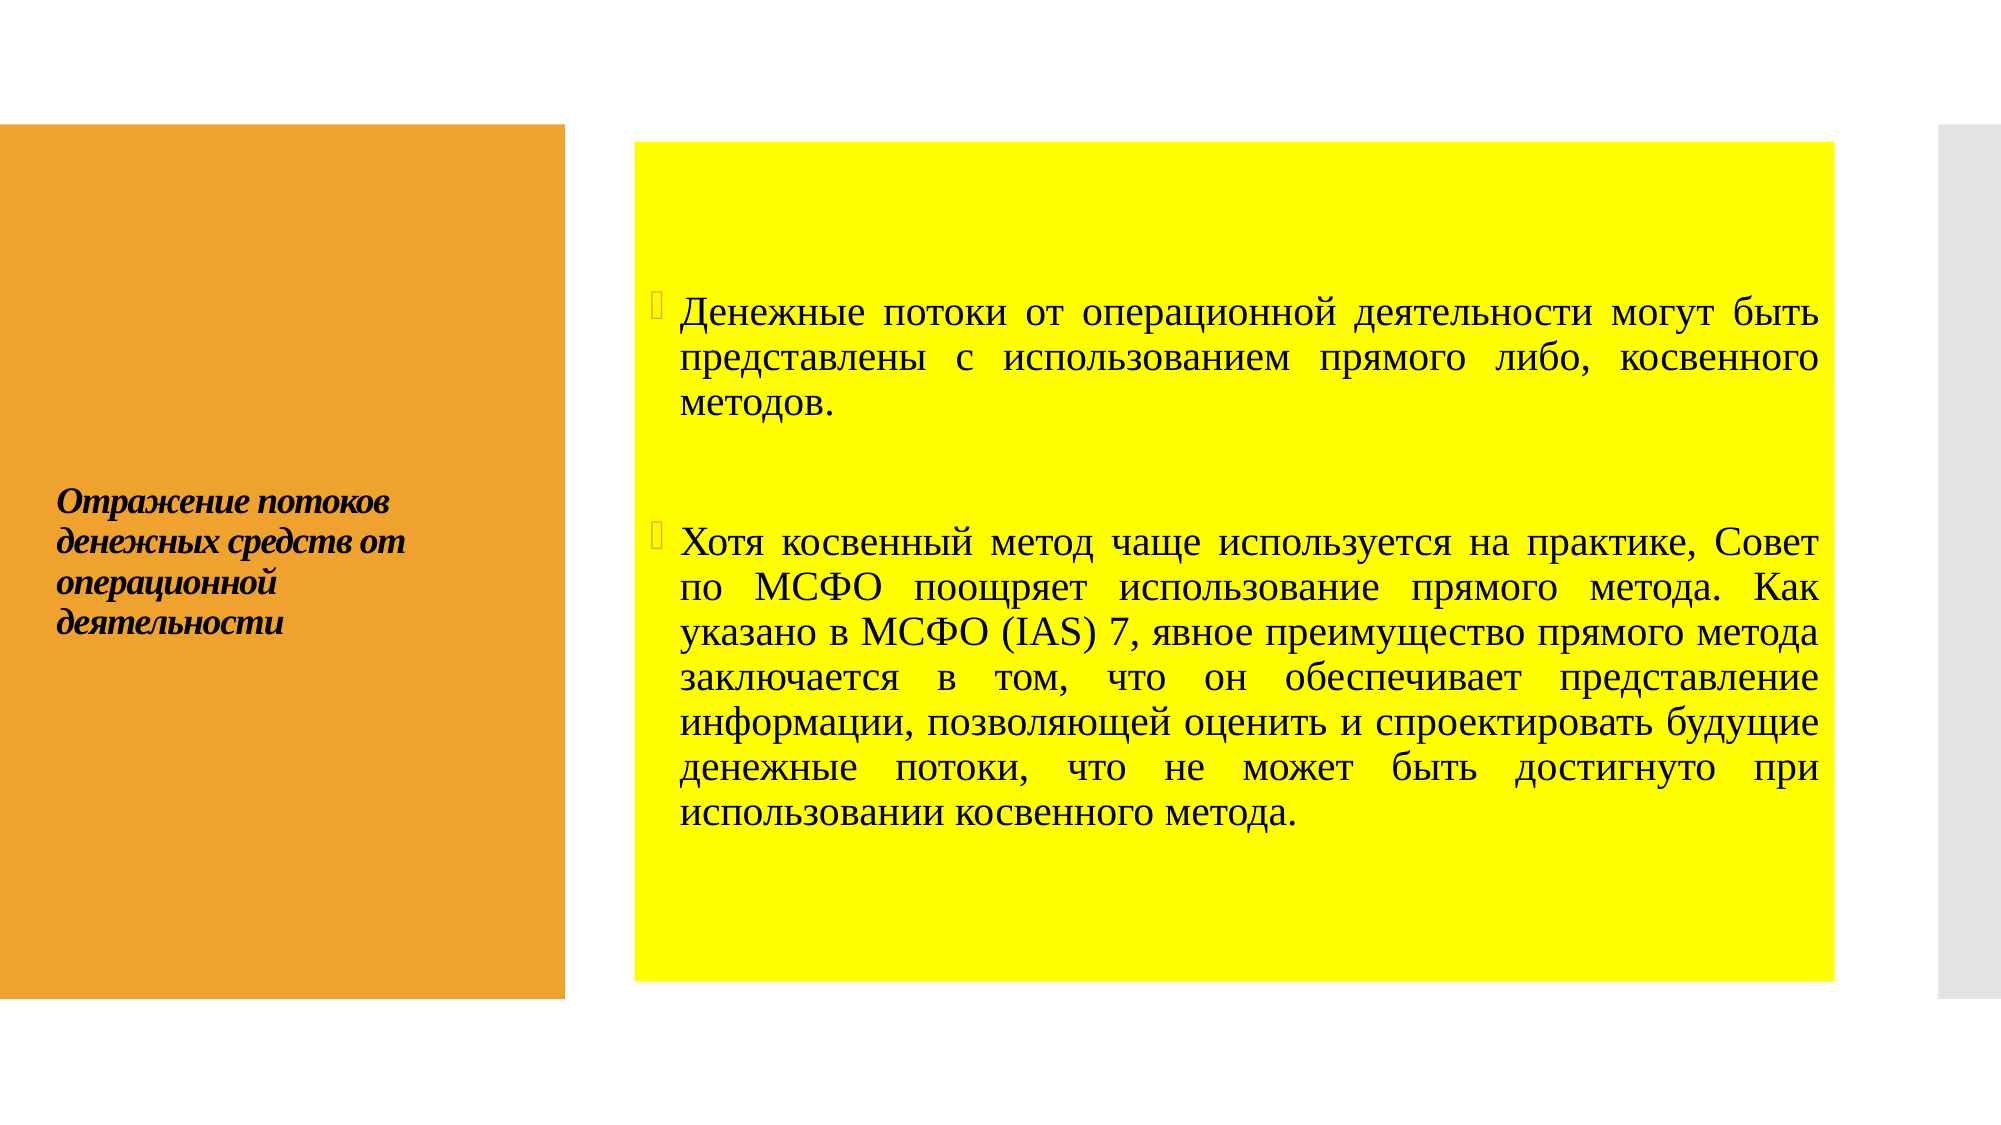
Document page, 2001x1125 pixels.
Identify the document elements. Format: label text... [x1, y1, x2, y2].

title Отражение потоков денежных средств от операционной деятельности [41, 184, 525, 940]
list Денежные потоки от операционной деятельности могут быть представлены с использованием прямого либо, косвенного методов. Хотя косвенный метод чаще используется на практике, Совет по МСФО поощряет использование прямого метода. Как указано в МСФО (IAS) 7, явное преимущество прямого метода заключается в том, что он обеспечивает представление информации, позволяющей оценить и спроектировать будущие денежные потоки, что не может быть достигнуто при использовании косвенного метода. [634, 141, 1835, 982]
